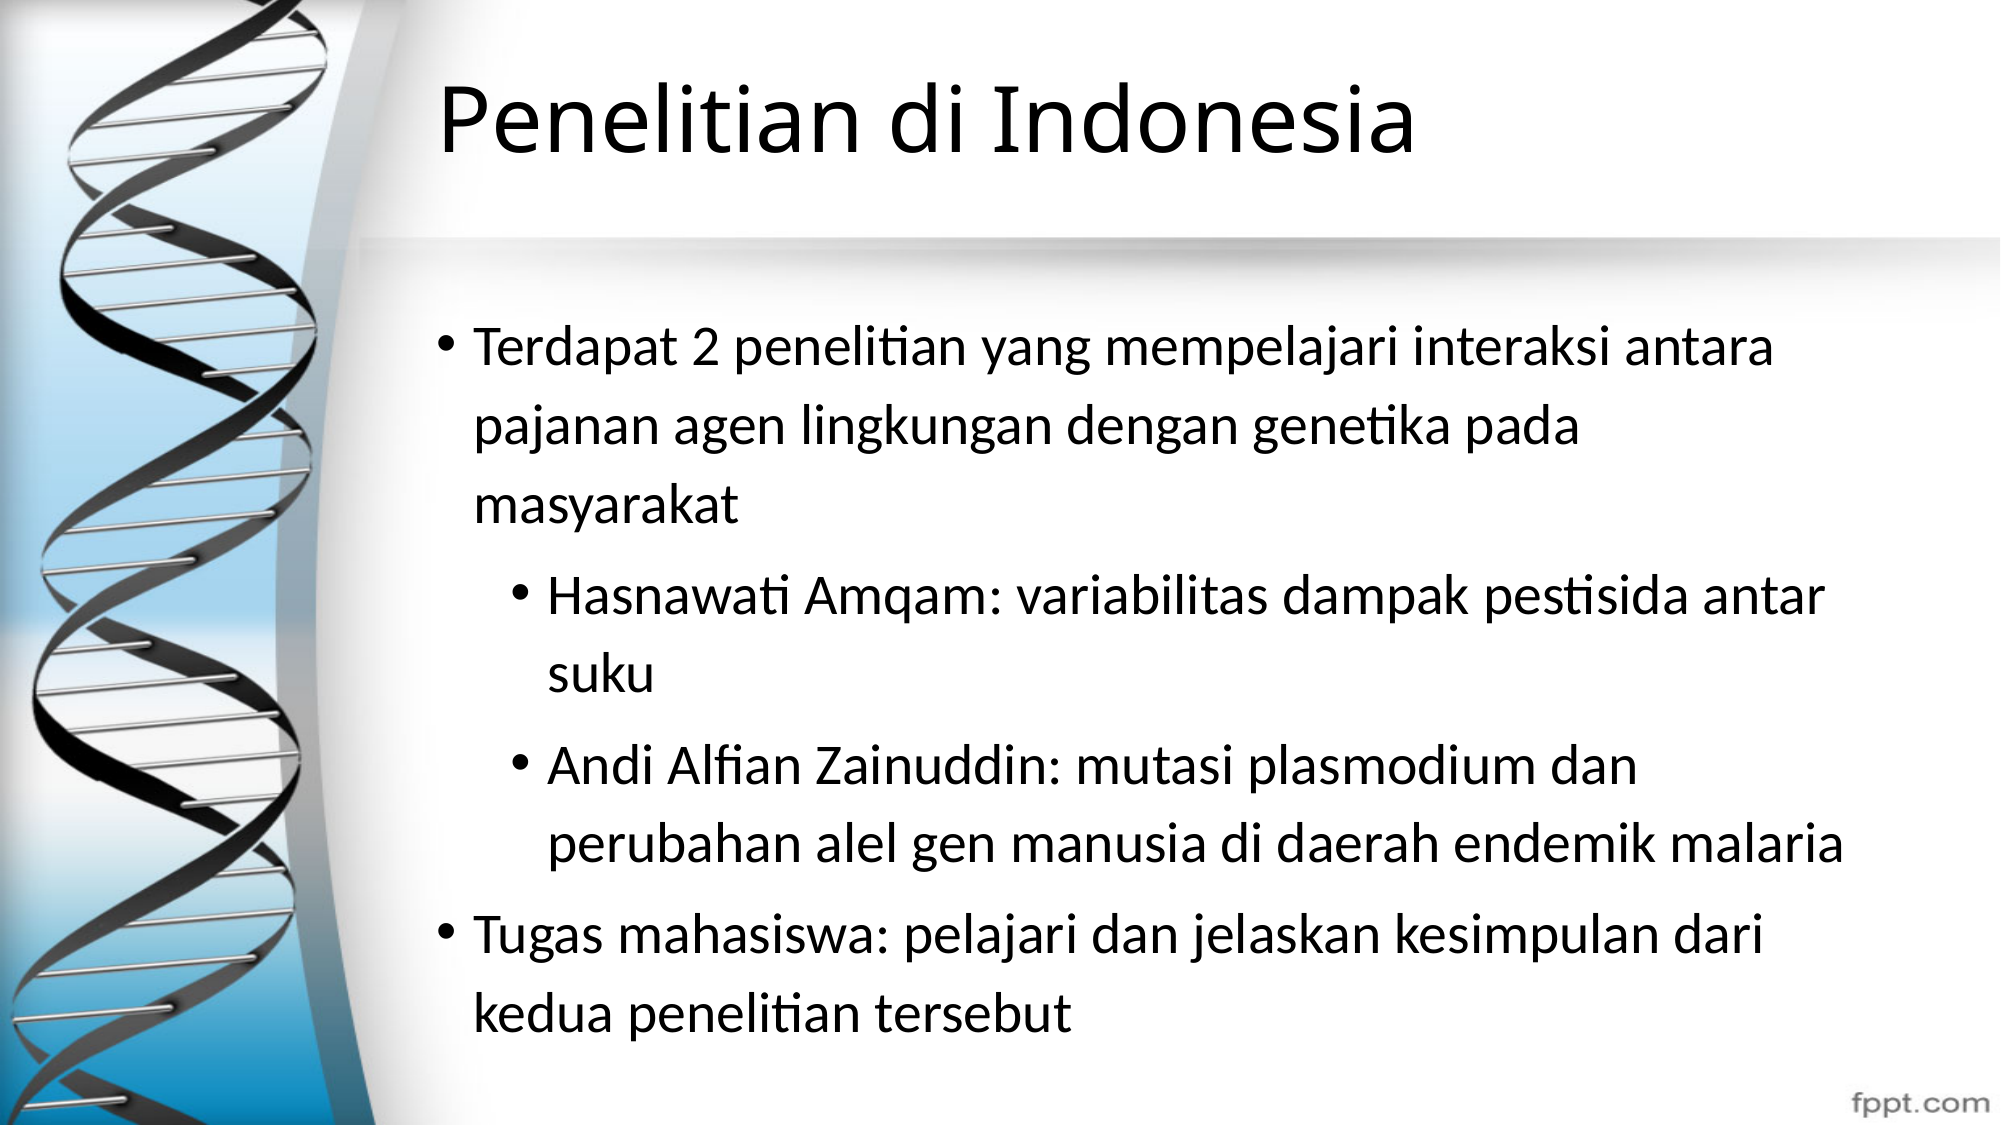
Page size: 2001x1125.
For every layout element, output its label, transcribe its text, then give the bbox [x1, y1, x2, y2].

list Terdapat 2 penelitian yang mempelajari interaksi antara pajanan agen lingkungan dengan genetika pada masyarakat Hasnawati Amqam: variabilitas dampak pestisida antar suku Andi Alfian Zainuddin: mutasi plasmodium dan perubahan alel gen manusia di daerah endemik malaria Tugas mahasiswa: pelajari dan jelaskan kesimpulan dari kedua penelitian tersebut [421, 290, 1875, 1125]
title Penelitian di Indonesia [421, 42, 1772, 204]
picture [0, 0, 2001, 1125]
